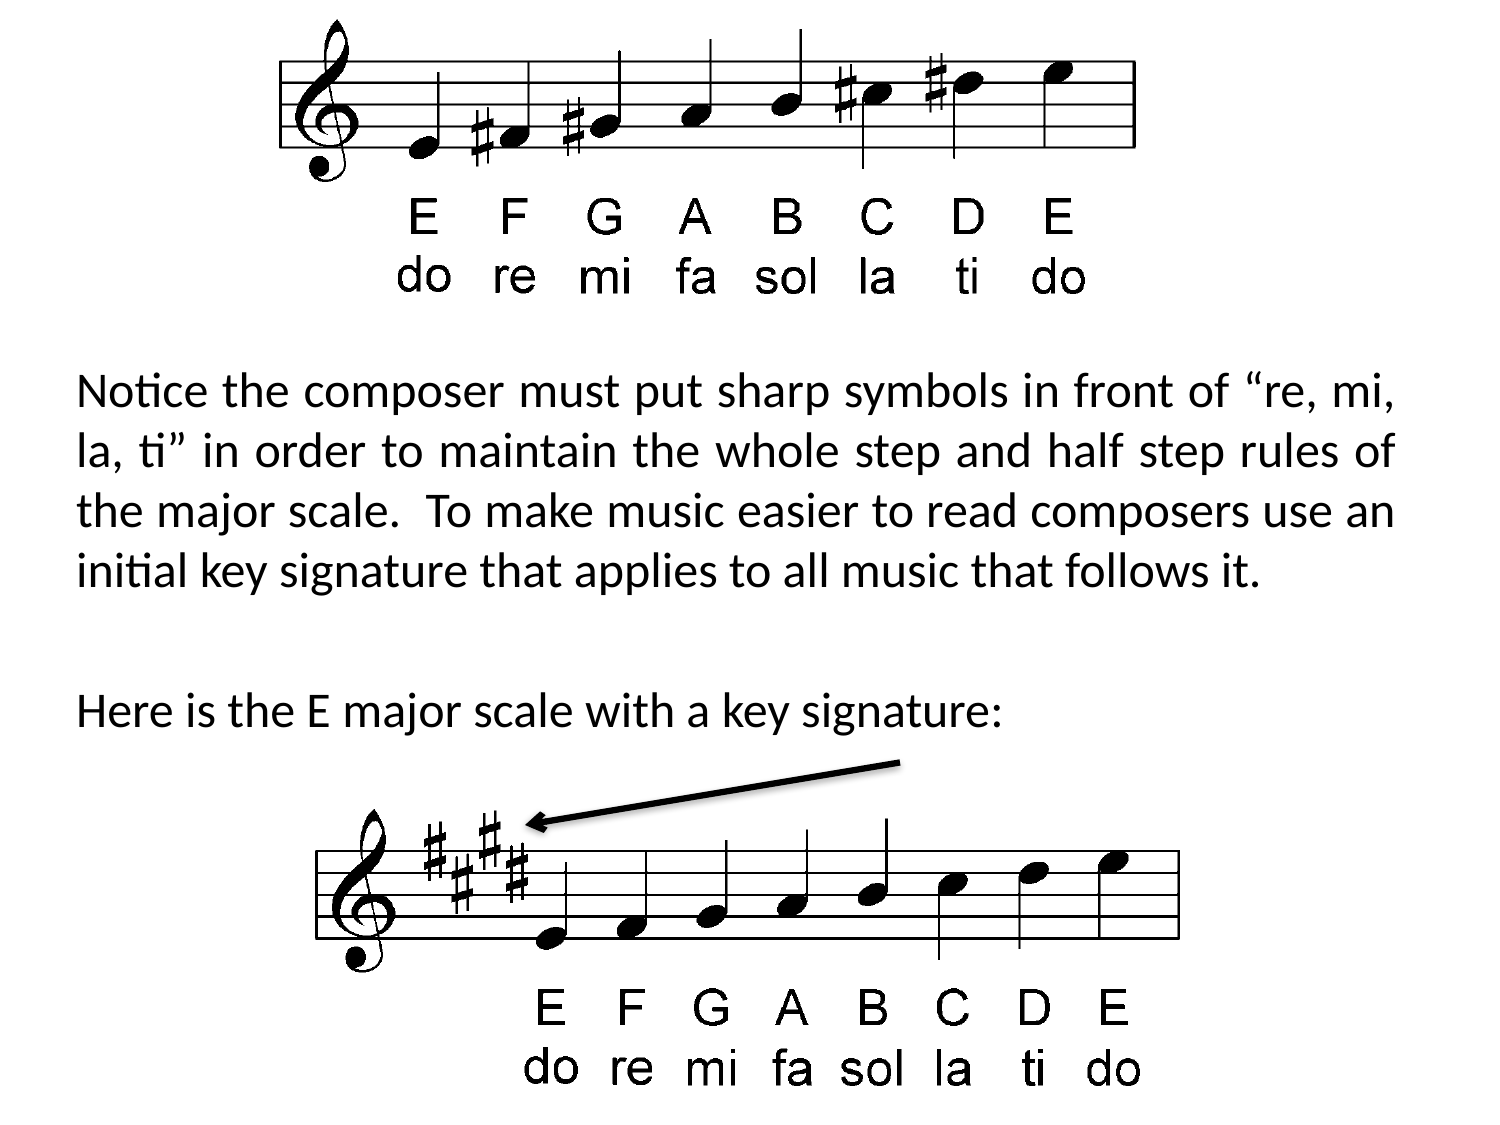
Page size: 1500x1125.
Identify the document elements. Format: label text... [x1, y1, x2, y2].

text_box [524, 762, 901, 826]
picture [262, 0, 1151, 316]
picture [297, 637, 1195, 1107]
text_box Notice the composer must put sharp symbols in front of “re, mi, la, ti” in order to maintain the whole step and half step rules of the major scale. To make music easier to read composers use an initial key signature that applies to all music that follows it. Here is the E major scale with a key signature: [61, 349, 1412, 800]
